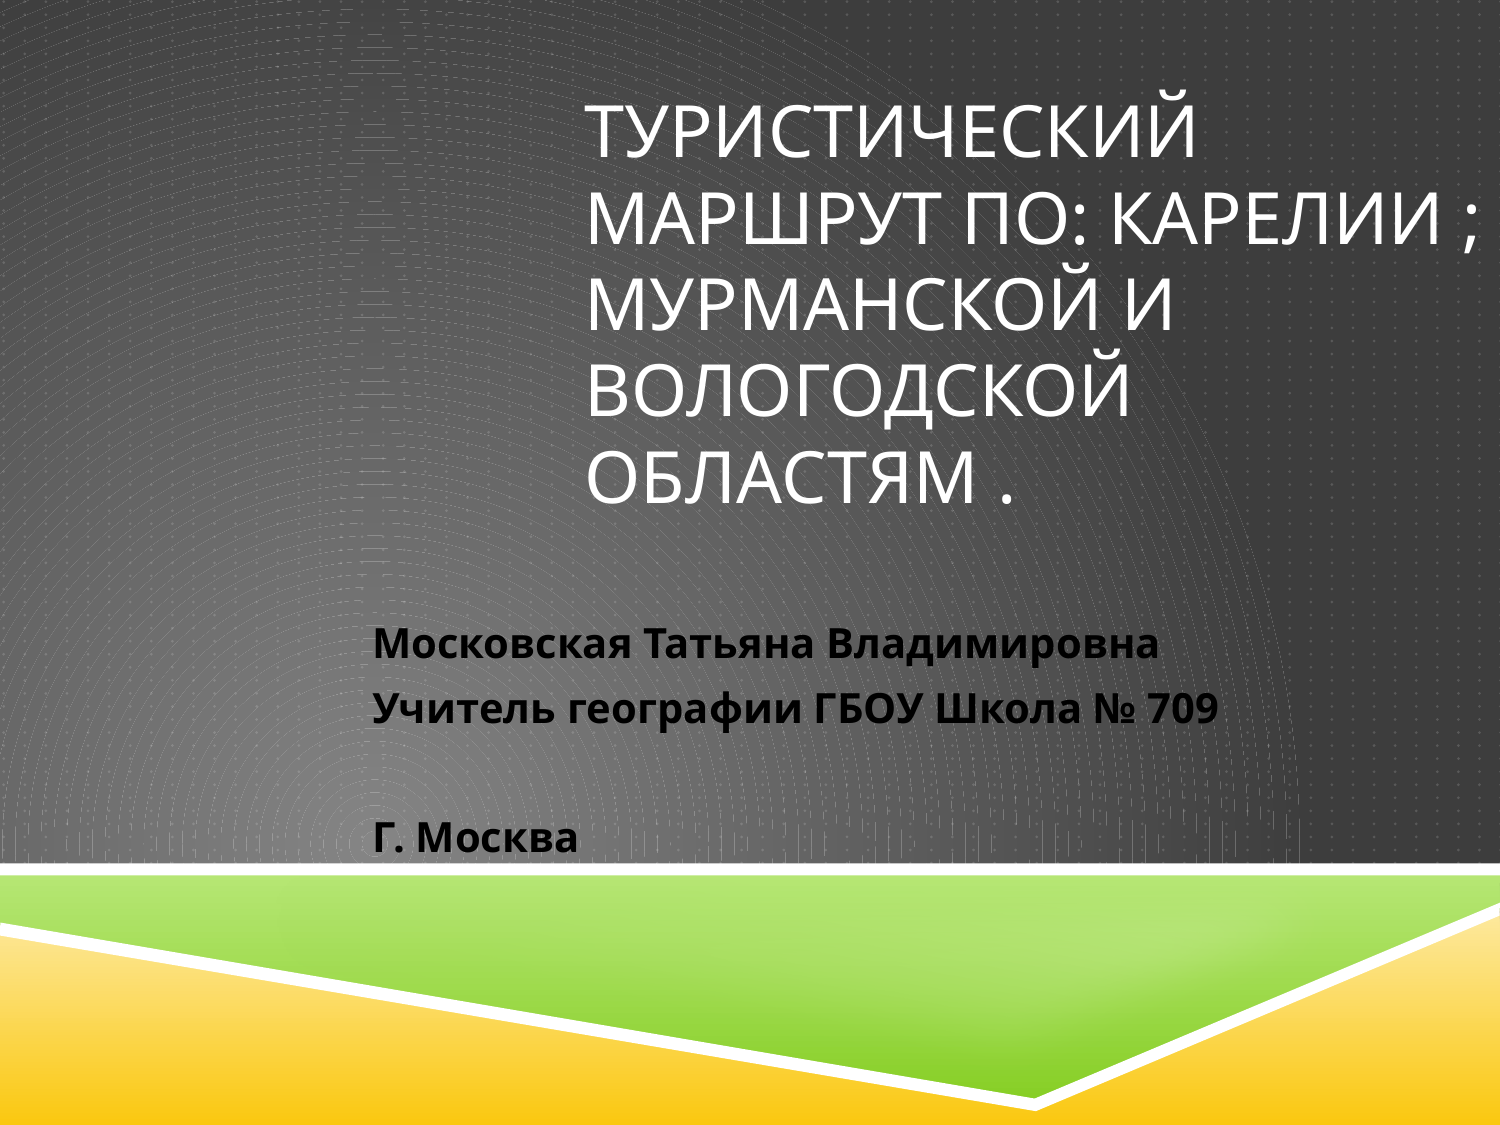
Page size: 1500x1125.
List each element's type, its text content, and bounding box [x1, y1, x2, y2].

title Туристический маршрут по: Карелии ; Мурманской и Вологодской областям . [584, 66, 1483, 525]
subtitle Московская Татьяна Владимировна Учитель географии ГБОУ Школа № 709 Г. Москва [371, 609, 1353, 882]
